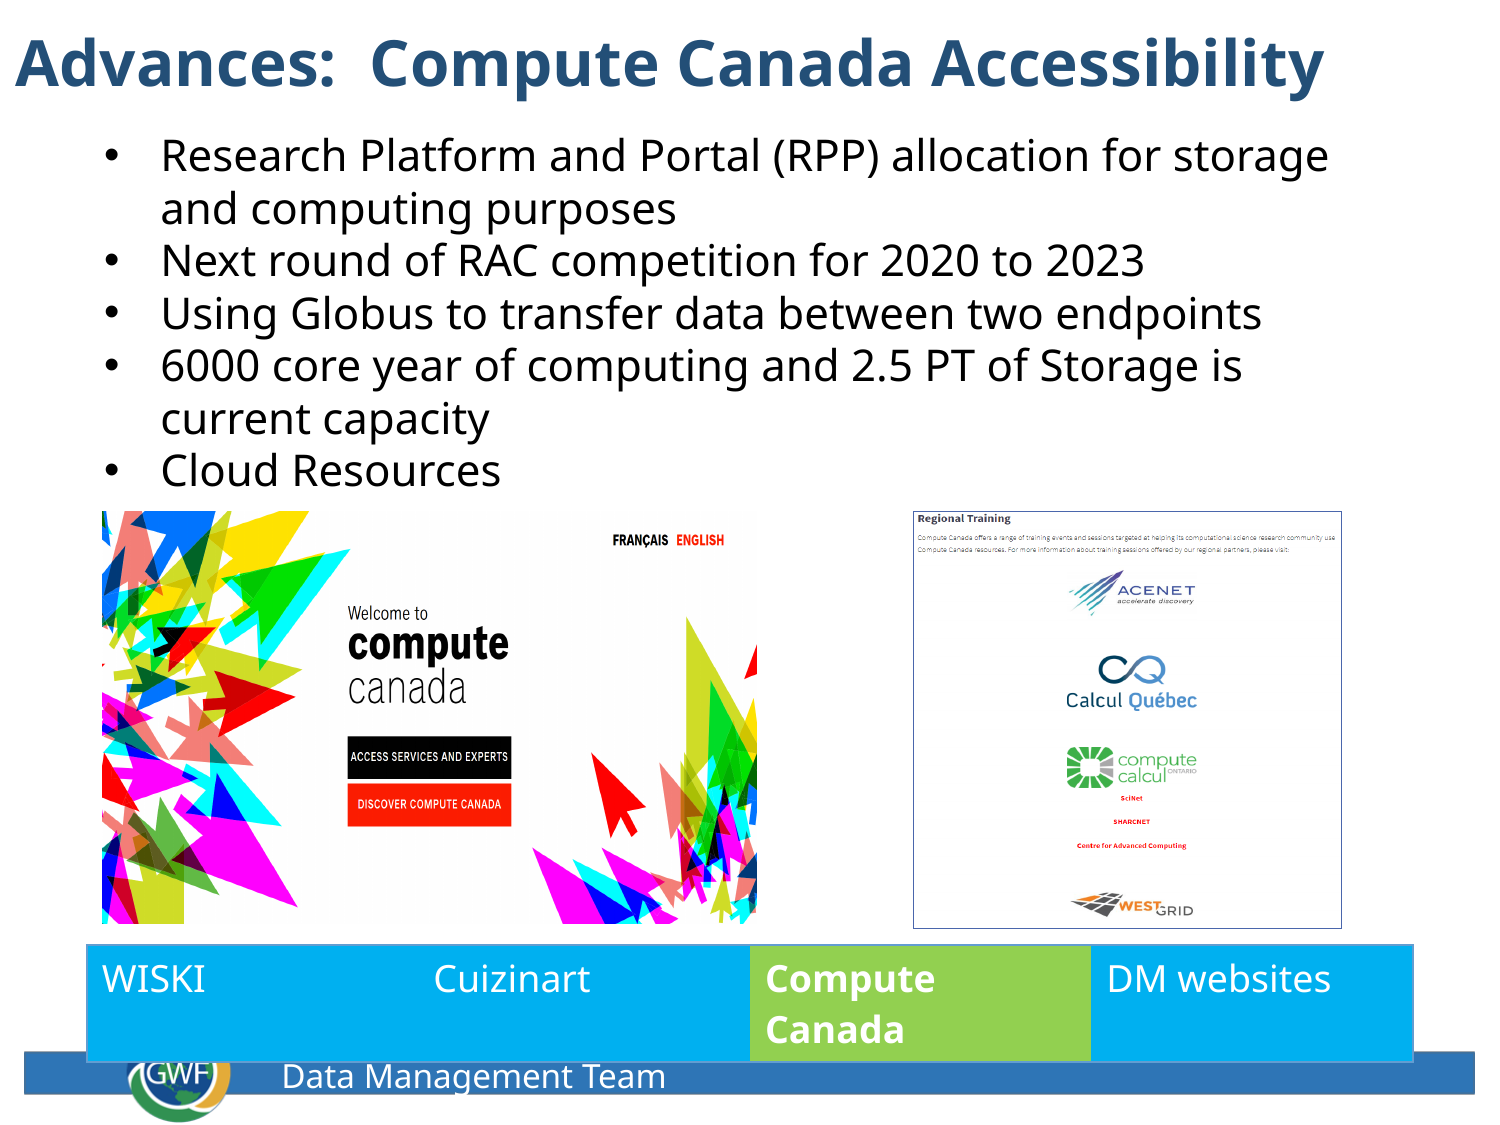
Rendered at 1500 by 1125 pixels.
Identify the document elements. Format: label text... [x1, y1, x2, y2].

picture [913, 511, 1342, 929]
table_header Cuizinart [418, 946, 750, 1021]
table_header Compute Canada [750, 946, 1091, 1021]
table_header DM websites [1091, 946, 1412, 1021]
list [102, 511, 757, 924]
table_header WISKI [88, 946, 418, 1021]
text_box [24, 1021, 1475, 1123]
text_box Research Platform and Portal (RPP) allocation for storage and computing purposes Next round of RAC competition for 2020 to 2023 Using Globus to transfer data between two endpoints 6000 core year of computing and 2.5 PT of Storage is current capacity Cloud Resources [89, 120, 1413, 608]
text_box Advances: Compute Canada Accessibility [0, 0, 1444, 133]
